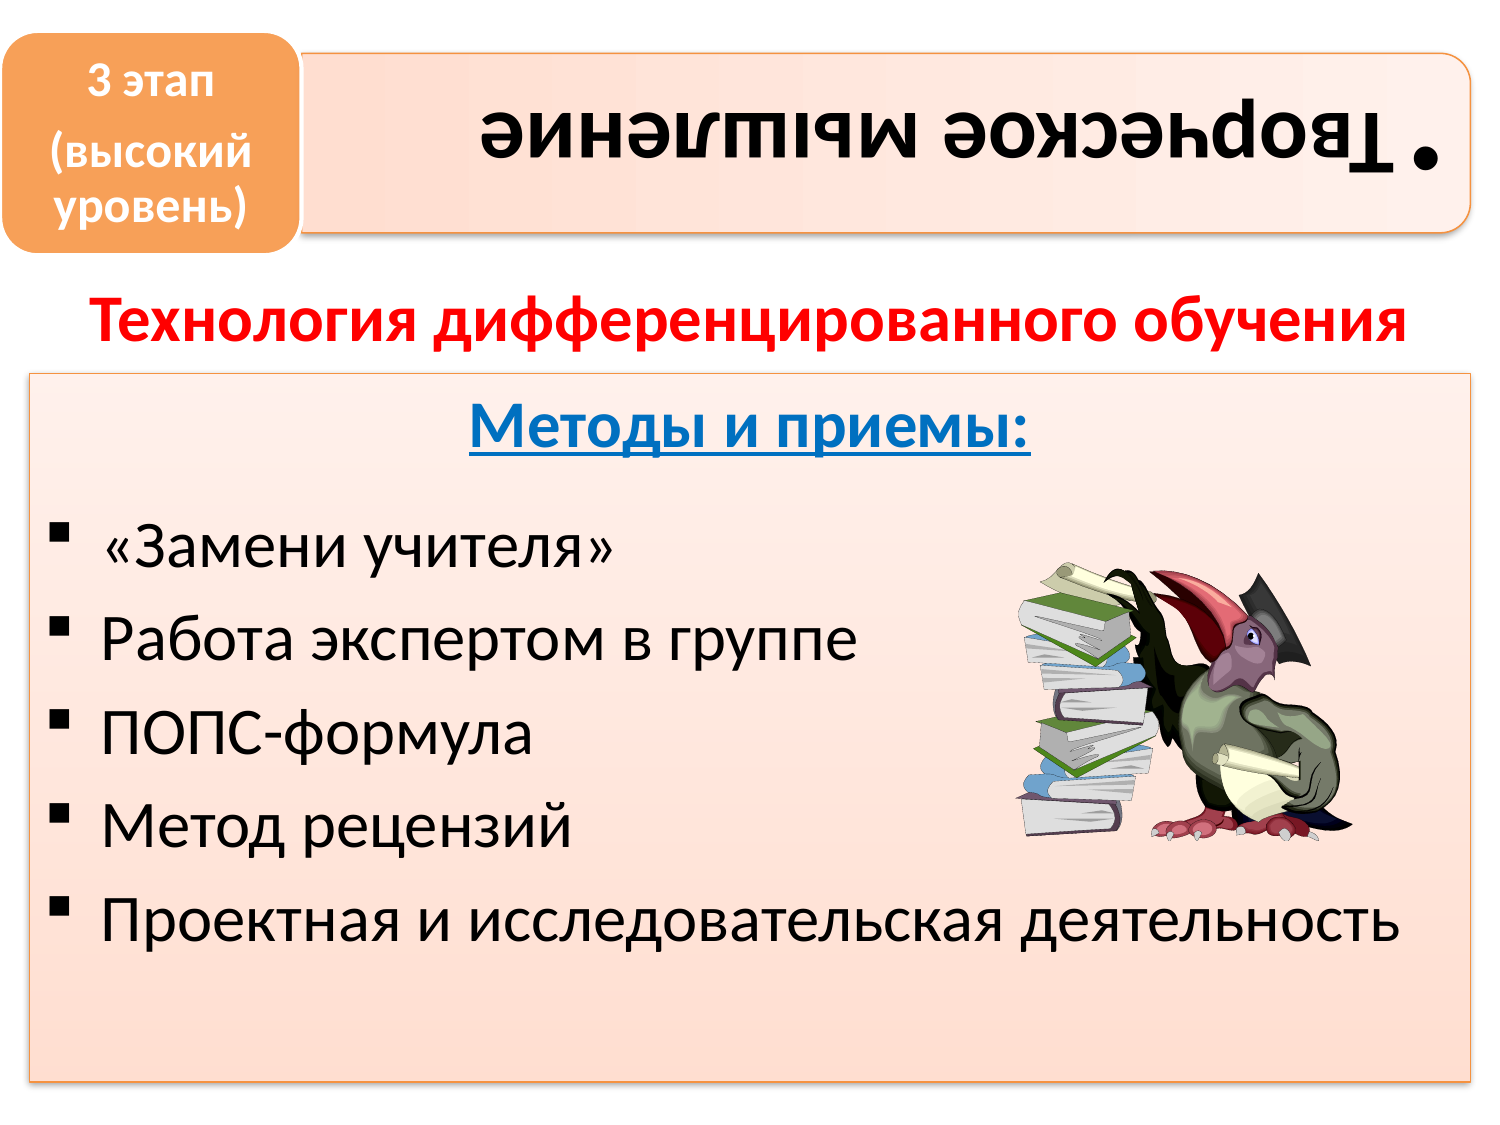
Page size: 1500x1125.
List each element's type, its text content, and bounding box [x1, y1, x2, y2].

text_box Технология дифференцированного обучения [0, 267, 1500, 362]
picture [1009, 550, 1353, 841]
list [0, 30, 1471, 256]
list Методы и приемы: «Замени учителя» Работа экспертом в группе ПОПС-формула Метод рецензий Проектная и исследовательская деятельность [29, 373, 1471, 1083]
